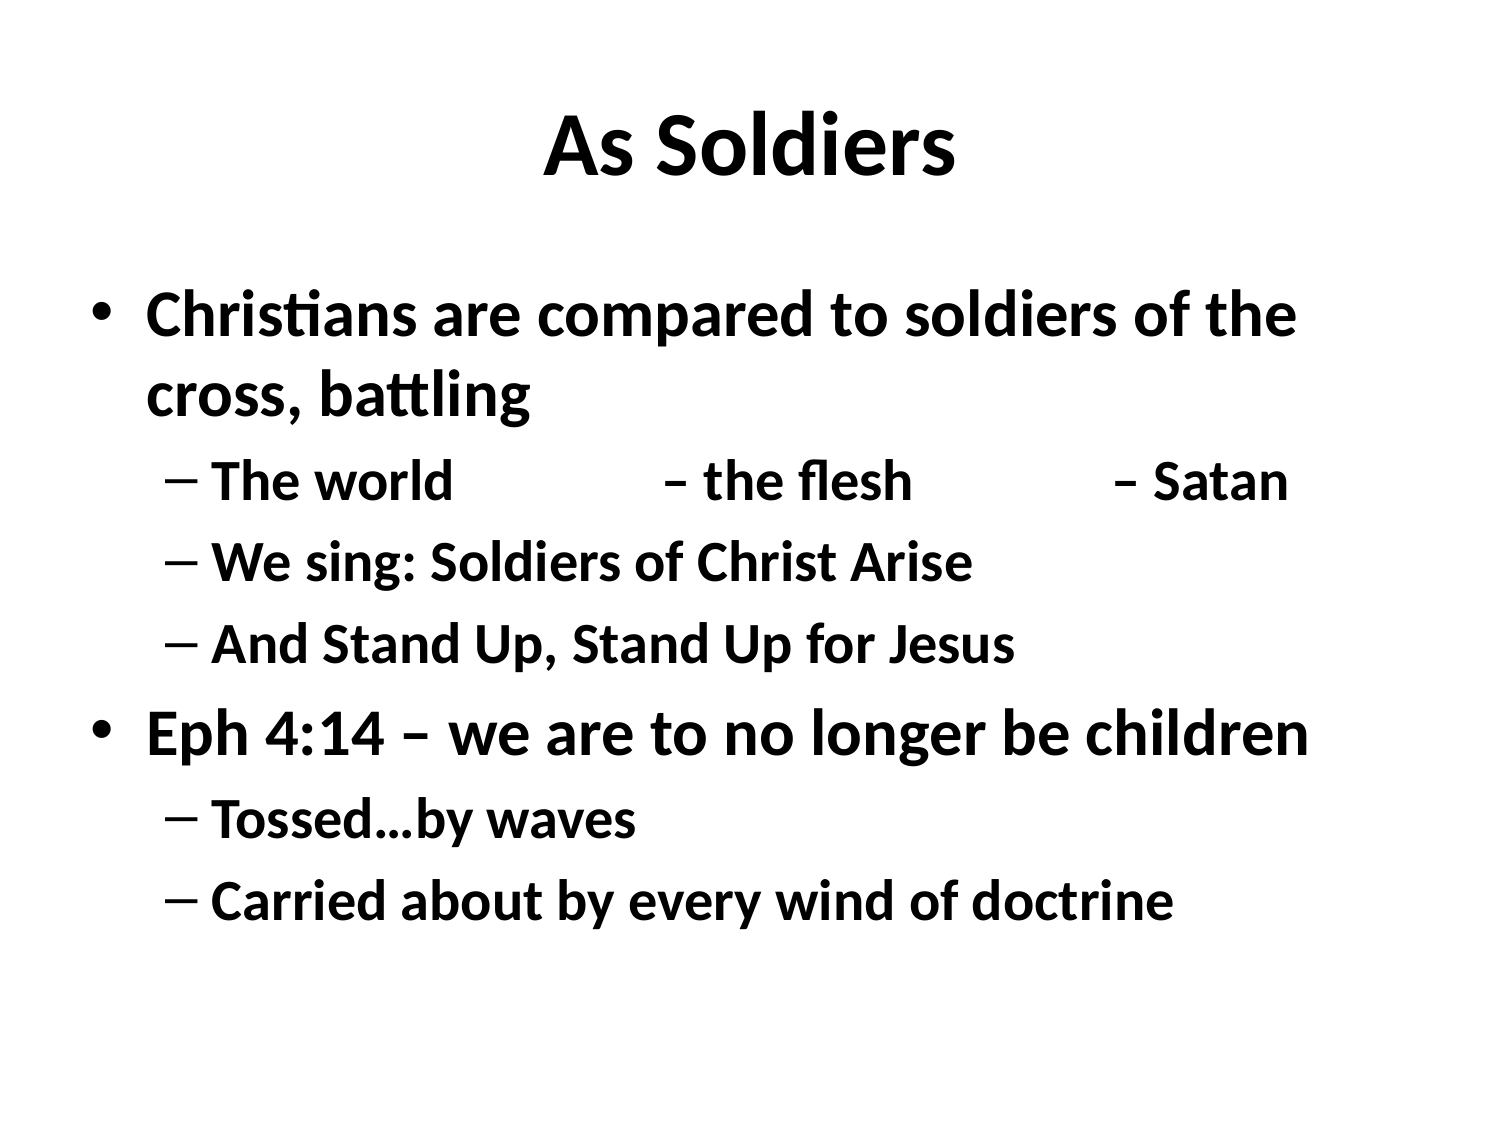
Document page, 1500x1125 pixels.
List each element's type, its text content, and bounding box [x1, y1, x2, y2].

title As Soldiers [75, 45, 1425, 233]
list Christians are compared to soldiers of the cross, battling The world – the flesh – Satan We sing: Soldiers of Christ Arise And Stand Up, Stand Up for Jesus Eph 4:14 – we are to no longer be children Tossed…by waves Carried about by every wind of doctrine [75, 262, 1425, 1100]
